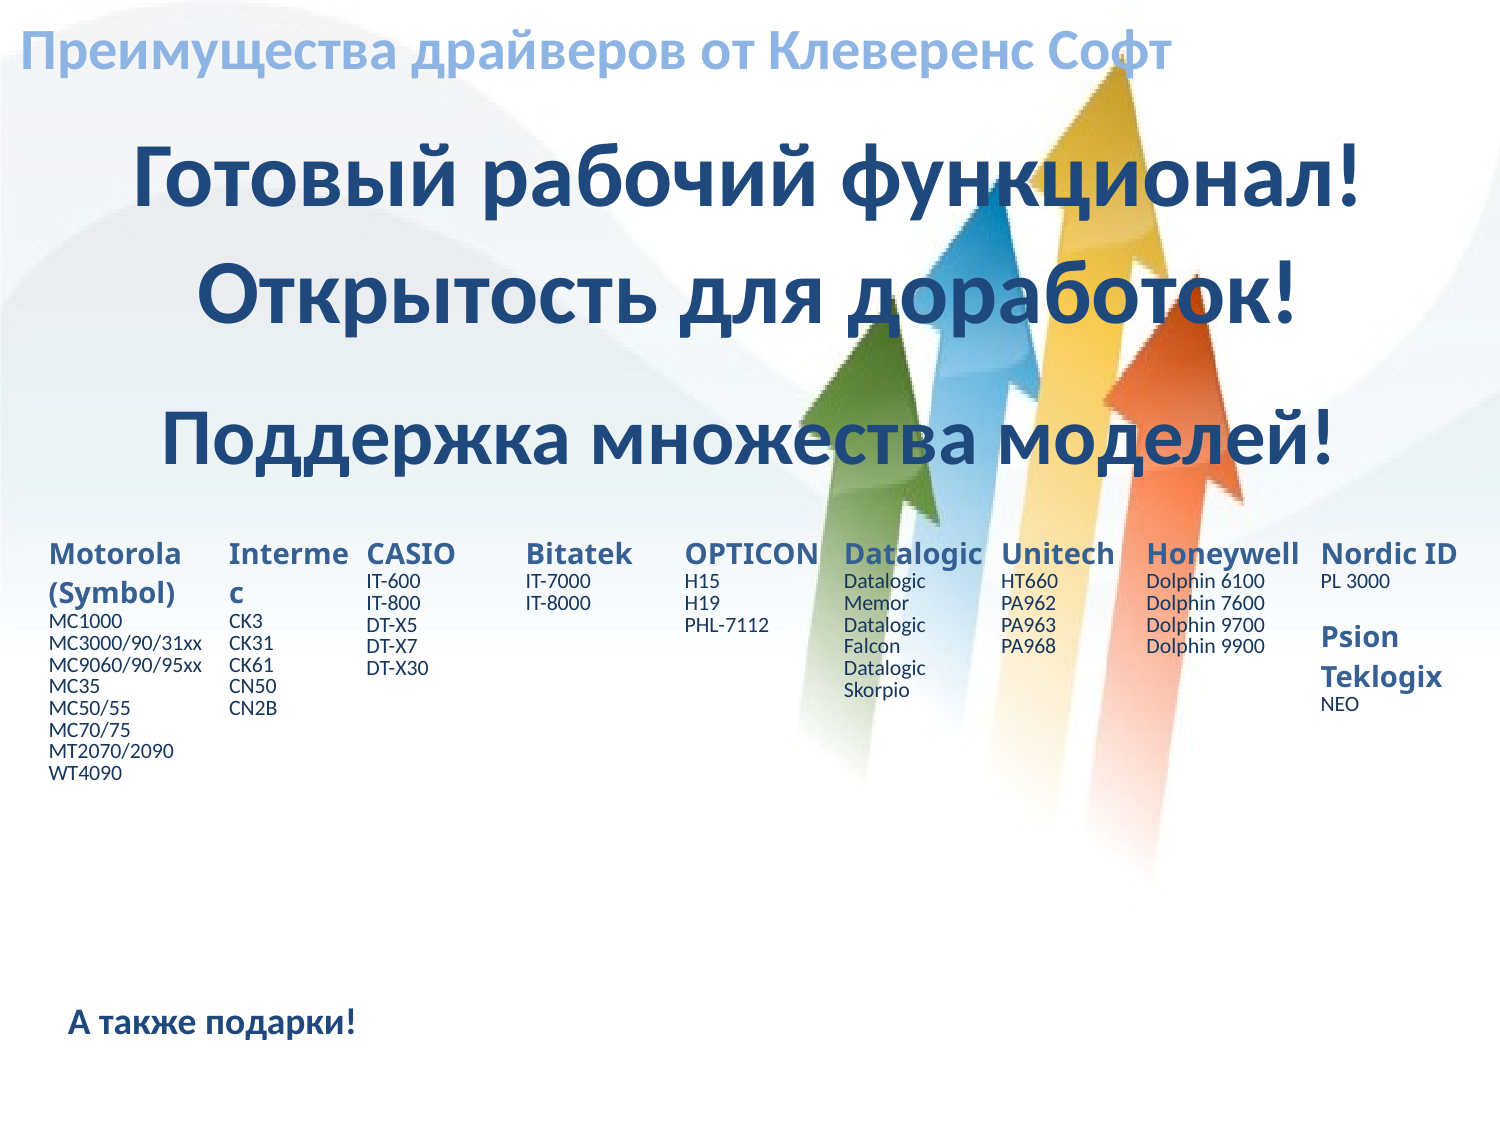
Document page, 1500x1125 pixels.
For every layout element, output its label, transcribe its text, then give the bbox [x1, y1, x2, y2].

text_box Преимущества драйверов от Клеверенс Софт [5, 4, 1500, 89]
table_header Bitatek IT-7000 IT-8000 [518, 526, 677, 821]
table_header Honeywell Dolphin 6100 Dolphin 7600 Dolphin 9700 Dolphin 9900 [1139, 526, 1313, 821]
text_box Готовый рабочий функционал! [74, 90, 1425, 206]
text_box Открытость для доработок! [74, 206, 1425, 395]
title Поддержка множества моделей! [75, 395, 1425, 526]
table_header Intermec CK3 CK31 CK61 CN50 CN2B [222, 526, 359, 821]
table_header Motorola (Symbol) MC1000 MC3000/90/31xx MC9060/90/95хх MC35 MC50/55 MC70/75 MT2070/2090 WT4090 [41, 526, 222, 821]
table_header Nordic ID PL 3000 Psion Teklogix NEO [1313, 526, 1472, 821]
table_header CASIO IT-600 IT-800 DT-X5 DT-X7 DT-X30 [359, 526, 518, 821]
table_header Unitech HT660 PA962 PA963 PA968 [994, 526, 1139, 821]
table_header OPTICON H15 H19 PHL-7112 [677, 526, 836, 821]
picture [0, 0, 1500, 1125]
text_box А также подарки! [53, 989, 1459, 1050]
table_header Datalogic Datalogic Memor Datalogic Falcon Datalogic Skorpio [836, 526, 994, 821]
